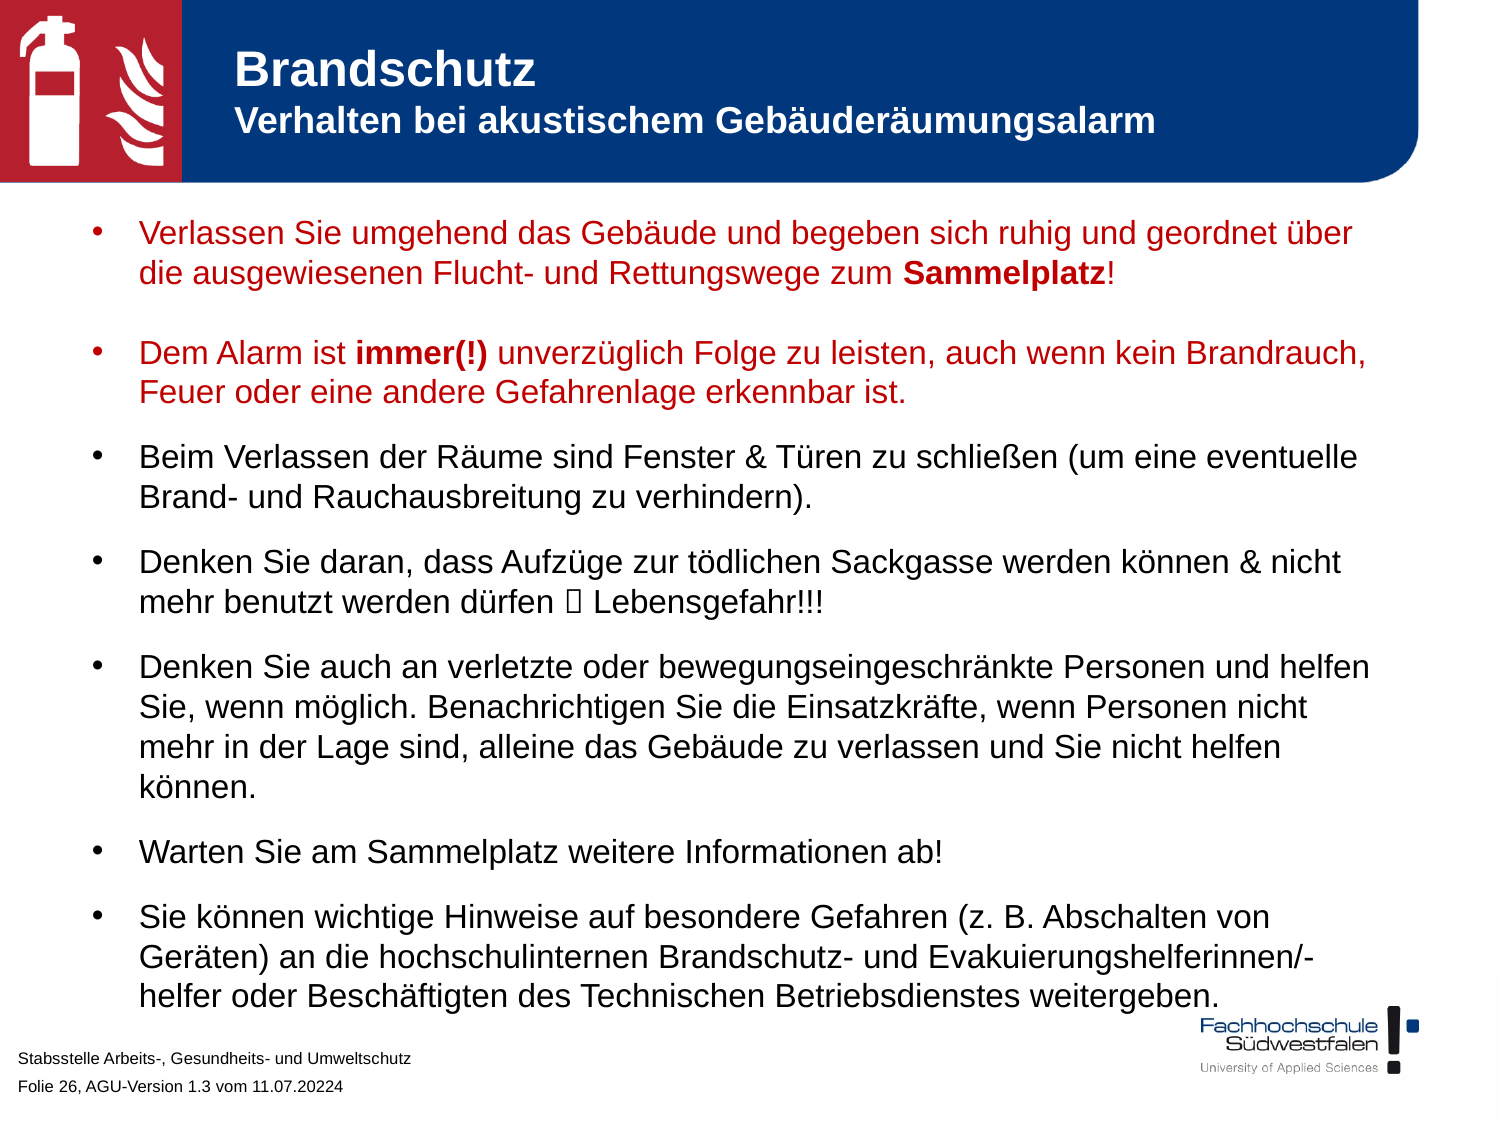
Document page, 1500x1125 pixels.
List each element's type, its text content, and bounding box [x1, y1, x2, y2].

text_box Verlassen Sie umgehend das Gebäude und begeben sich ruhig und geordnet über die ausgewiesenen Flucht- und Rettungswege zum Sammelplatz! Dem Alarm ist immer(!) unverzüglich Folge zu leisten, auch wenn kein Brandrauch, Feuer oder eine andere Gefahrenlage erkennbar ist. Beim Verlassen der Räume sind Fenster & Türen zu schließen (um eine eventuelle Brand- und Rauchausbreitung zu verhindern). Denken Sie daran, dass Aufzüge zur tödlichen Sackgasse werden können & nicht mehr benutzt werden dürfen  Lebensgefahr!!! Denken Sie auch an verletzte oder bewegungseingeschränkte Personen und helfen Sie, wenn möglich. Benachrichtigen Sie die Einsatzkräfte, wenn Personen nicht mehr in der Lage sind, alleine das Gebäude zu verlassen und Sie nicht helfen können. Warten Sie am Sammelplatz weitere Informationen ab! Sie können wichtige Hinweise auf besondere Gefahren (z. B. Abschalten von Geräten) an die hochschulinternen Brandschutz- und Evakuierungshelferinnen/-helfer oder Beschäftigten des Technischen Betriebsdienstes weitergeben. [77, 203, 1402, 1057]
text_box Brandschutz Verhalten bei akustischem Gebäuderäumungsalarm [234, 35, 1500, 142]
picture [1152, 976, 1500, 1125]
picture [0, 0, 1419, 183]
